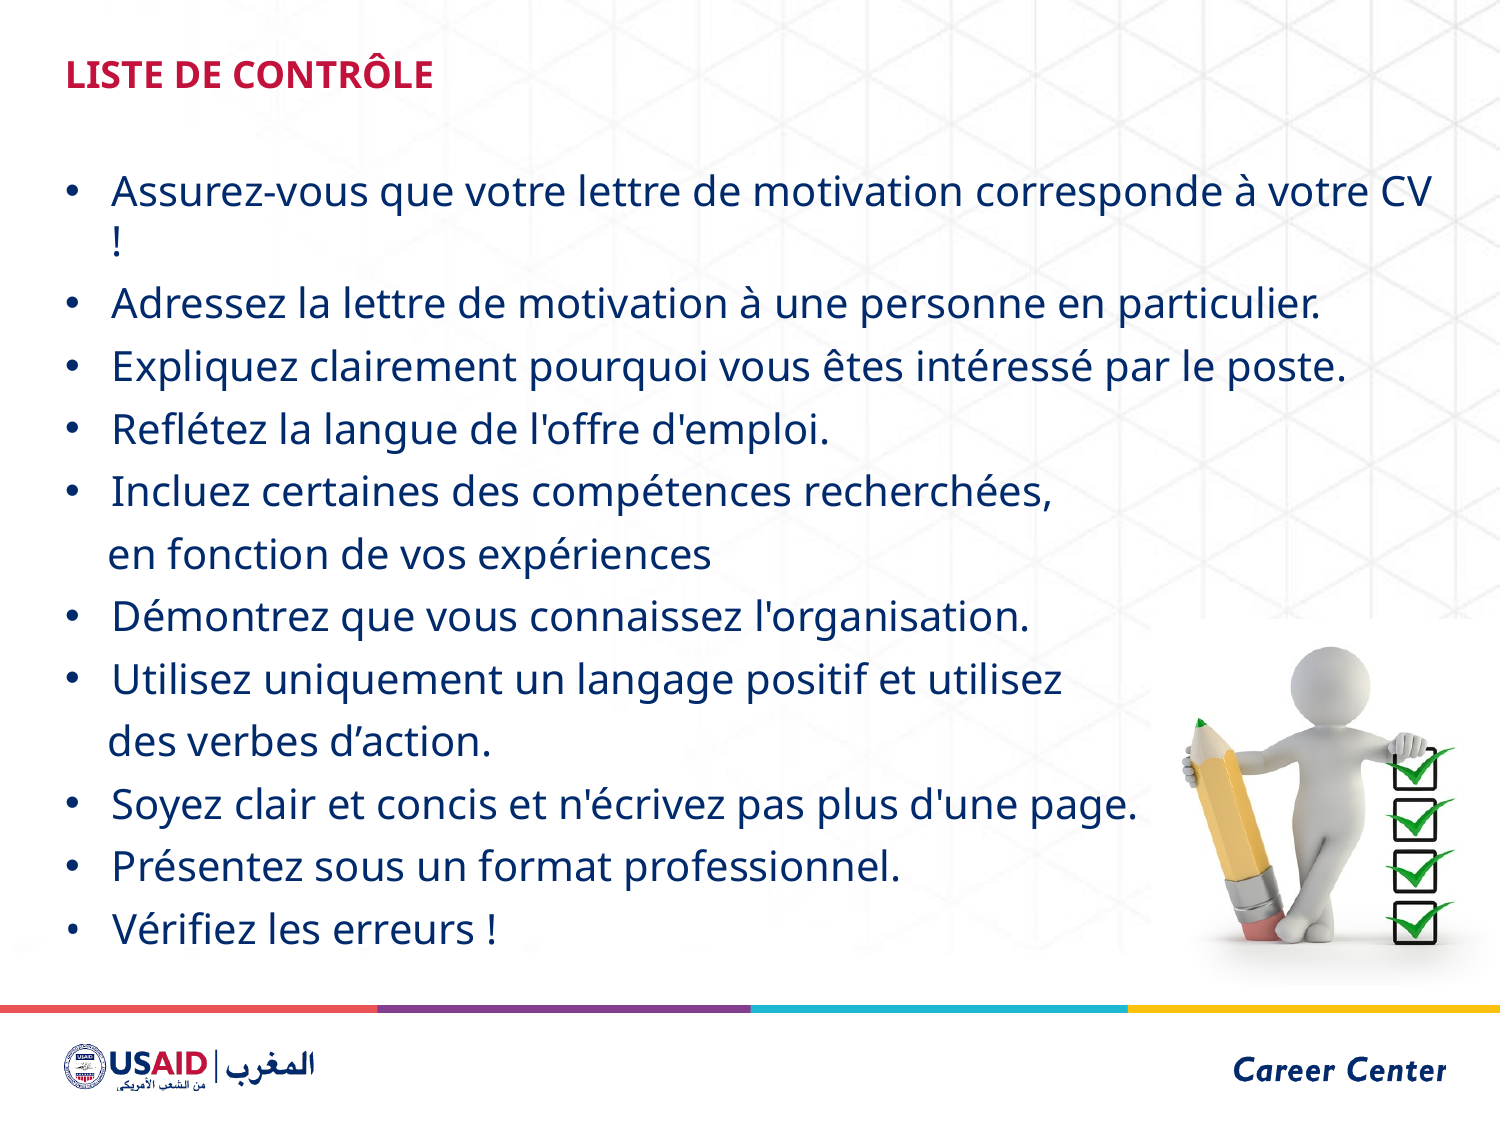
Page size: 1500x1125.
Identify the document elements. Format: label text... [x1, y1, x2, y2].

text_box LISTE DE CONTRÔLE [49, 43, 1450, 158]
picture [0, 0, 1500, 1091]
list Assurez-vous que votre lettre de motivation corresponde à votre CV ! Adressez la lettre de motivation à une personne en particulier. Expliquez clairement pourquoi vous êtes intéressé par le poste. Reflétez la langue de l'offre d'emploi. Incluez certaines des compétences recherchées, en fonction de vos expériences Démontrez que vous connaissez l'organisation. Utilisez uniquement un langage positif et utilisez des verbes d’action. Soyez clair et concis et n'écrivez pas plus d'une page. Présentez sous un format professionnel. • Vérifiez les erreurs ! [49, 157, 1451, 925]
